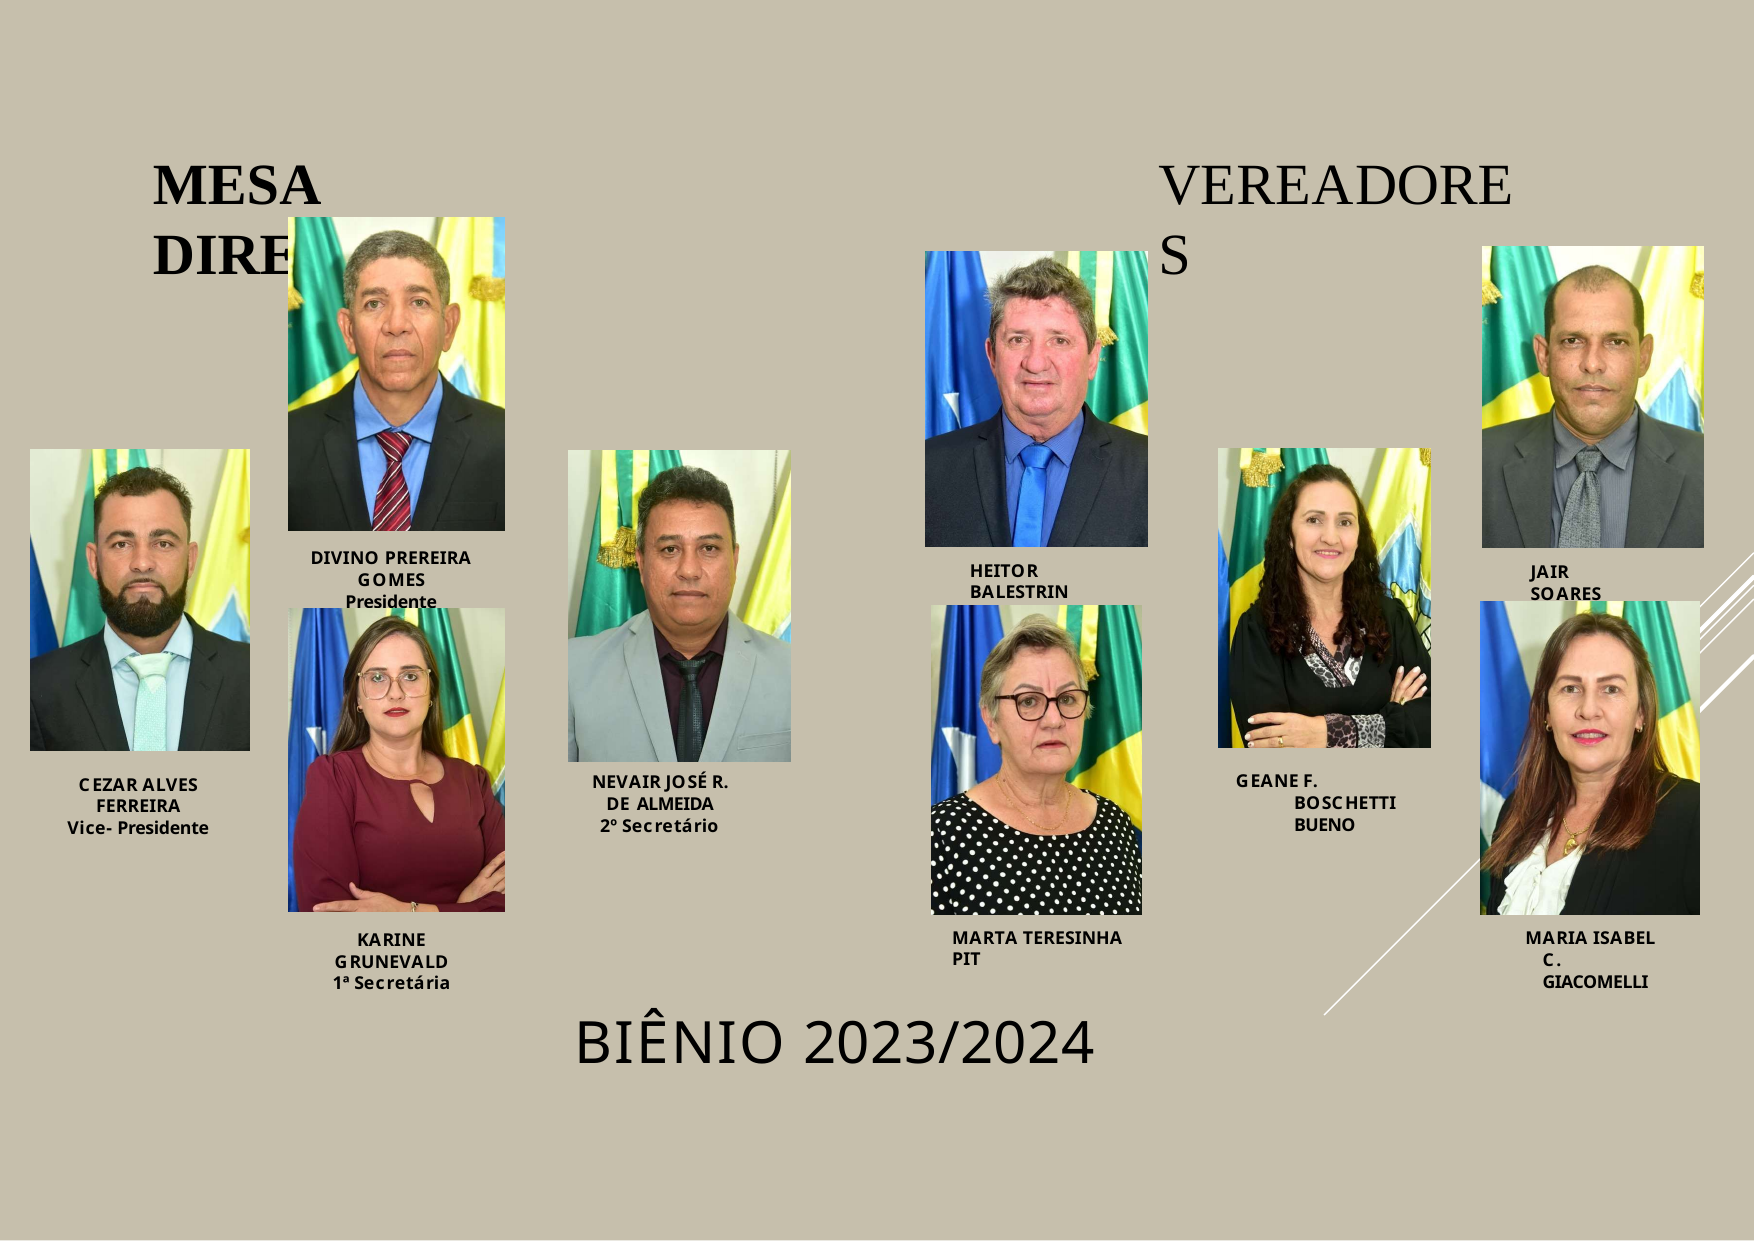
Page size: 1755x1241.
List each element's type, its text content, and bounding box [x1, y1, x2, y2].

picture [29, 448, 250, 752]
text_box CEZAR ALVES FERREIRA Vice- Presidente [37, 770, 240, 838]
text_box MARTA TERESINHA PIT [949, 923, 1141, 969]
picture [287, 608, 505, 912]
text_box [1709, 654, 1754, 705]
picture [288, 216, 505, 531]
text_box [1709, 574, 1754, 625]
picture [568, 450, 791, 762]
text_box [0, 0, 1754, 1241]
picture [925, 251, 1148, 547]
text_box BIÊNIO 2023/2024 [572, 1002, 1155, 1075]
text_box VEREADORES [1156, 144, 1528, 287]
text_box KARINE GRUNEVALD 1ª Secretária [301, 926, 482, 994]
picture [930, 605, 1143, 915]
text_box MARIA ISABEL C. GIACOMELLI [1523, 924, 1672, 992]
text_box NEVAIR JOSÉ R. DE ALMEIDA 2º Secretário [577, 770, 743, 836]
text_box HEITOR BALESTRIN [967, 556, 1126, 602]
text_box DIVINO PREREIRA GOMES Presidente [279, 544, 504, 612]
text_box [1218, 246, 1704, 915]
title MESA DIRETORA [150, 144, 605, 354]
